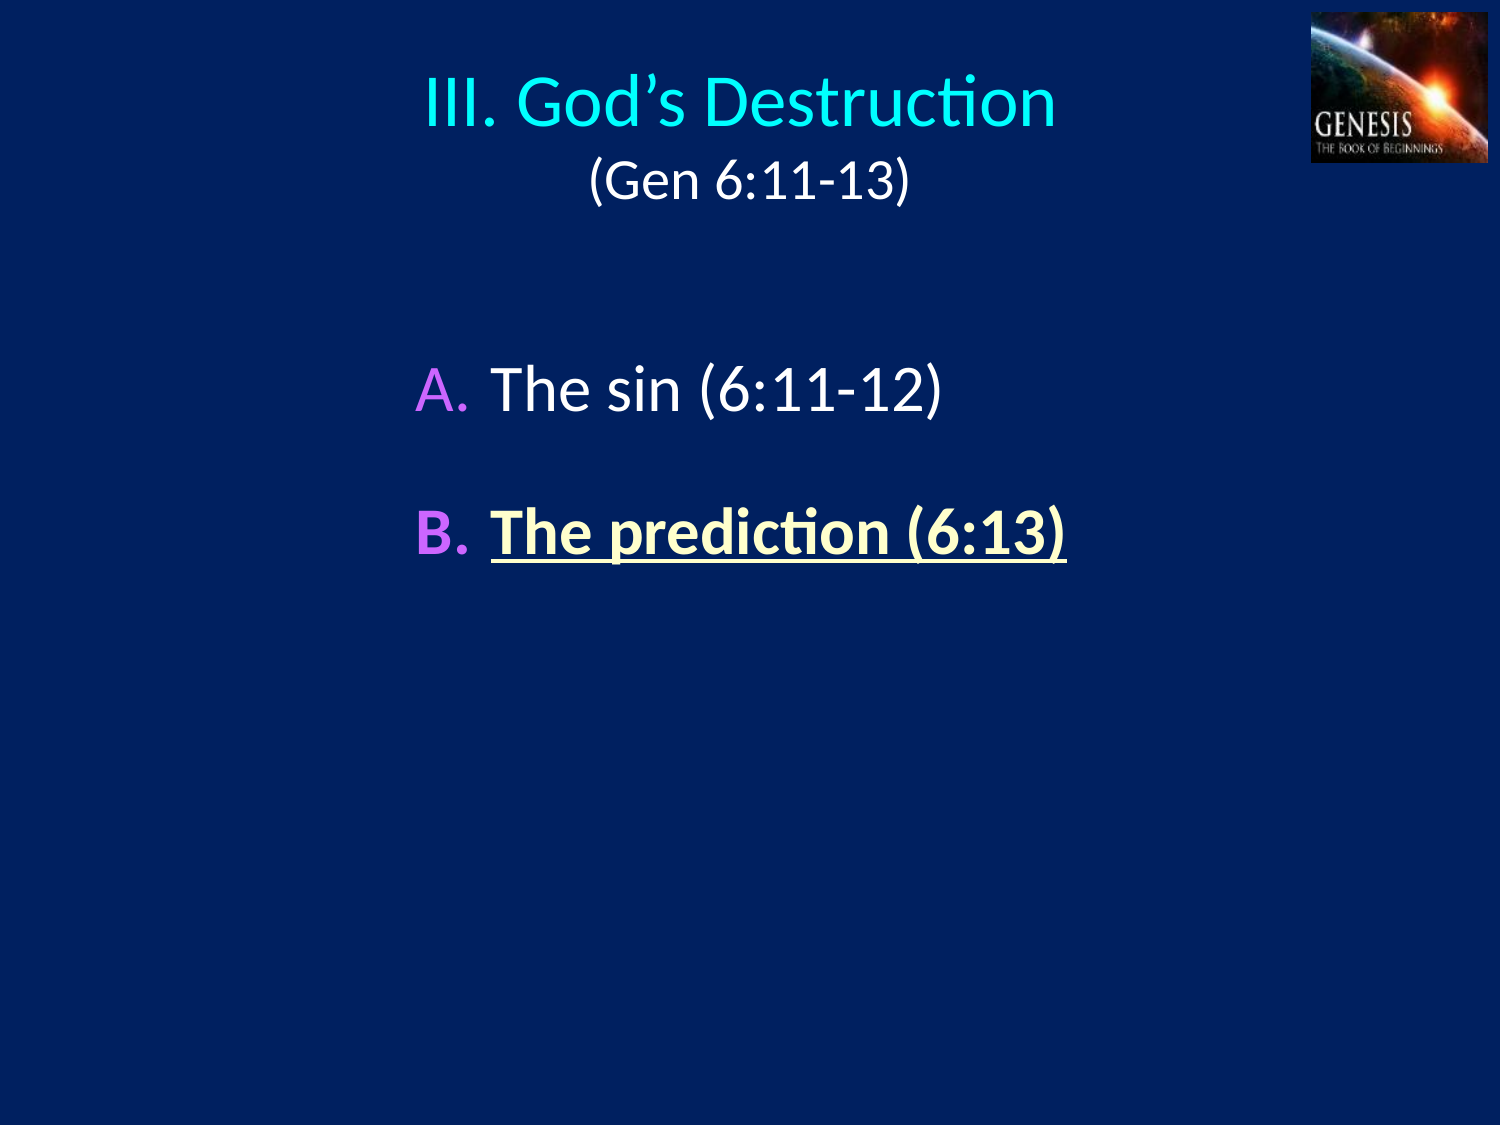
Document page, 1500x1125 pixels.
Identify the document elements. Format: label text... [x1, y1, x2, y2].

picture [1310, 12, 1488, 163]
list The sin (6:11-12) The prediction (6:13) [399, 337, 1101, 613]
title III. God’s Destruction (Gen 6:11-13) [408, 37, 1092, 225]
